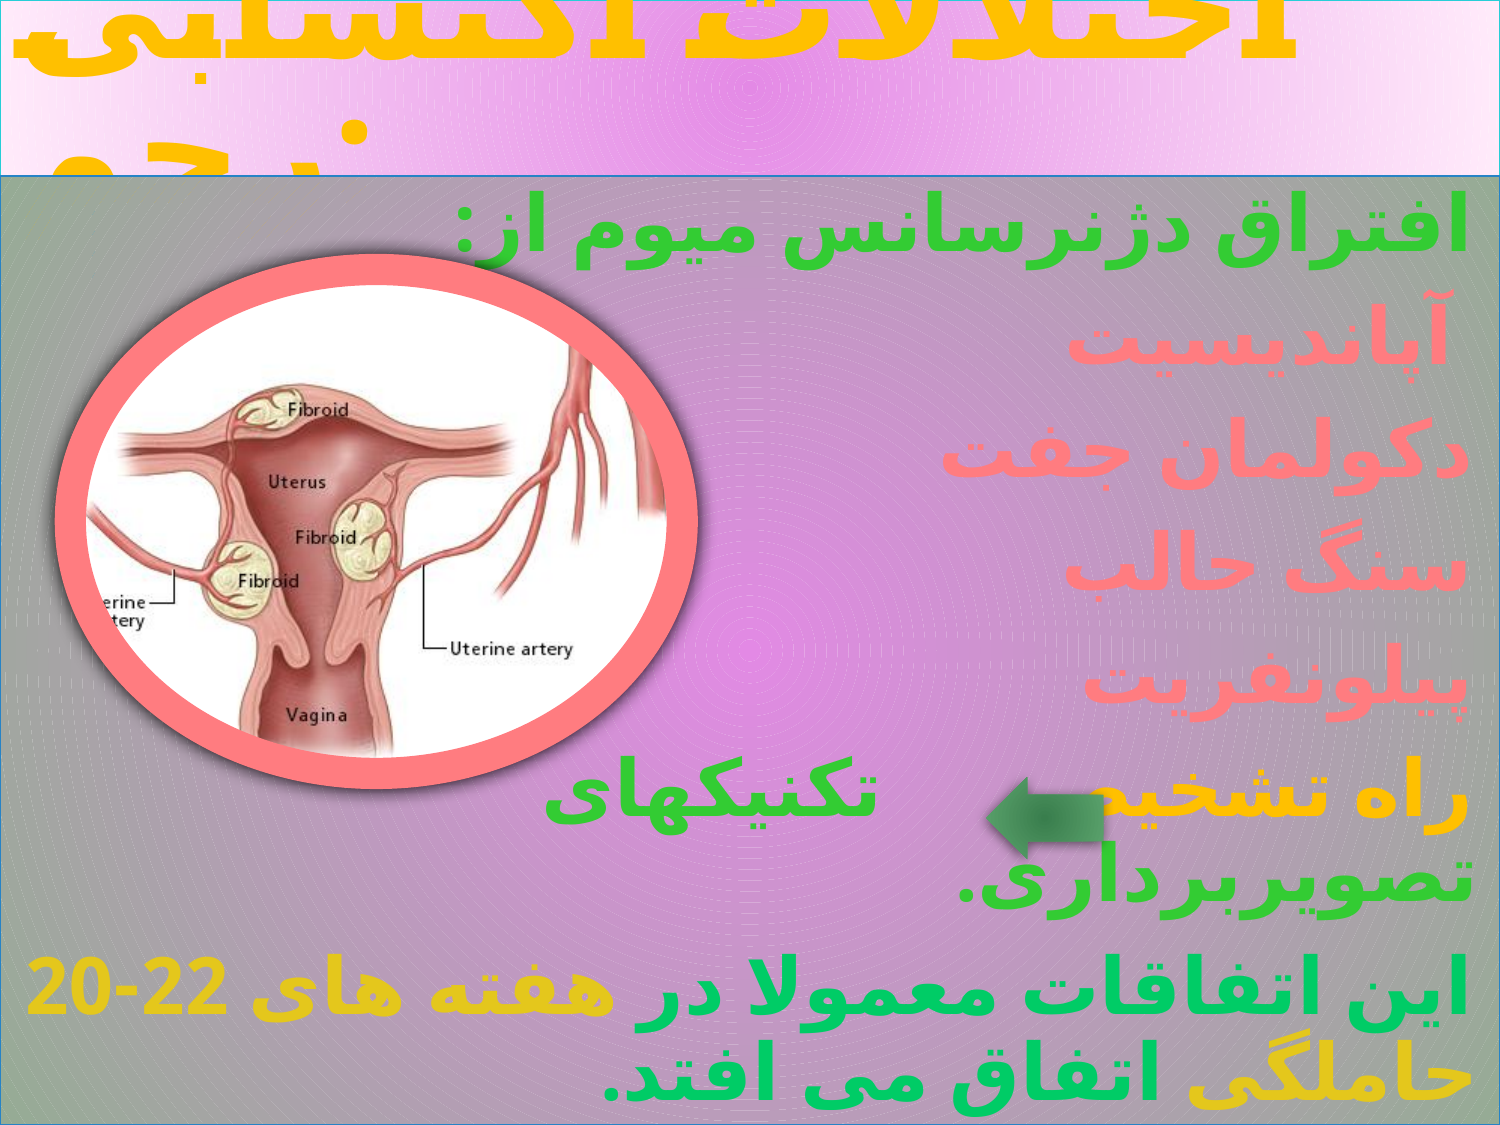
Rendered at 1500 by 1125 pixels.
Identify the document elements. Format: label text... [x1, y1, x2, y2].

picture [70, 269, 683, 774]
list افتراق دژنرسانس میوم از: آپاندیسیت دکولمان جفت سنگ حالب پیلونفریت راه تشخیص تکنیکهای تصویربرداری. این اتفاقات معمولا در هفته های 22-20 حاملگی اتفاق می افتد. [0, 175, 1500, 1125]
text_box [986, 777, 1104, 860]
title اختلالات اکتسابی رحم: [0, 0, 1500, 175]
